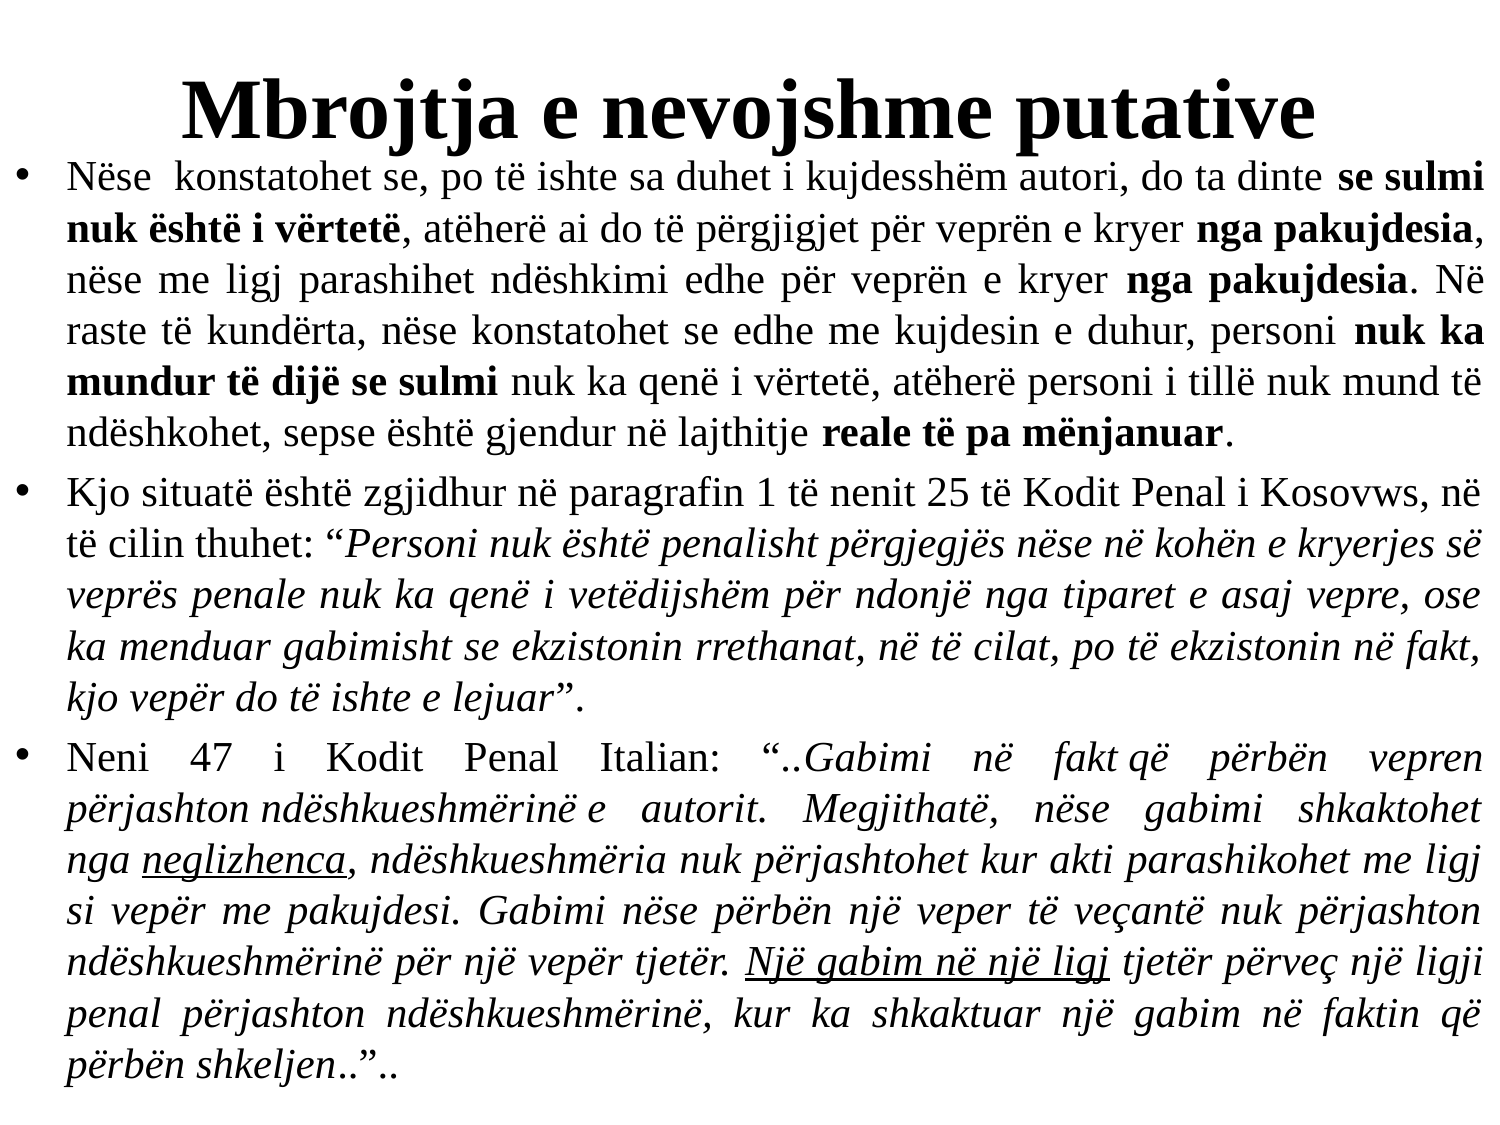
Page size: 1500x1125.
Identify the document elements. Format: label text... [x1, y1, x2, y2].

title Mbrojtja e nevojshme putative [75, 45, 1425, 140]
list Nëse konstatohet se, po të ishte sa duhet i kujdesshëm autori, do ta dinte se sulmi nuk është i vërtetë, atëherë ai do të përgjigjet për veprën e kryer nga pakujdesia, nëse me ligj parashihet ndëshkimi edhe për veprën e kryer nga pakujdesia. Në raste të kundërta, nëse konstatohet se edhe me kujdesin e duhur, personi nuk ka mundur të dijë se sulmi nuk ka qenë i vërtetë, atëherë personi i tillë nuk mund të ndëshkohet, sepse është gjendur në lajthitje reale të pa mënjanuar. Kjo situatë është zgjidhur në paragrafin 1 të nenit 25 të Kodit Penal i Kosovws, në të cilin thuhet: “Personi nuk është penalisht përgjegjës nëse në kohën e kryerjes së veprës penale nuk ka qenë i vetëdijshëm për ndonjë nga tiparet e asaj vepre, ose ka menduar gabimisht se ekzistonin rrethanat, në të cilat, po të ekzistonin në fakt, kjo vepër do të ishte e lejuar”. Neni 47 i Kodit Penal Italian: “..Gabimi në fakt që përbën vepren përjashton ndëshkueshmërinë e autorit. Megjithatë, nëse gabimi shkaktohet nga neglizhenca, ndëshkueshmëria nuk përjashtohet kur akti parashikohet me ligj si vepër me pakujdesi. Gabimi nëse përbën një veper të veçantë nuk përjashton ndëshkueshmërinë për një vepër tjetër. Një gabim në një ligj tjetër përveç një ligji penal përjashton ndëshkueshmërinë, kur ka shkaktuar një gabim në faktin që përbën shkeljen..”.. [0, 140, 1500, 1125]
